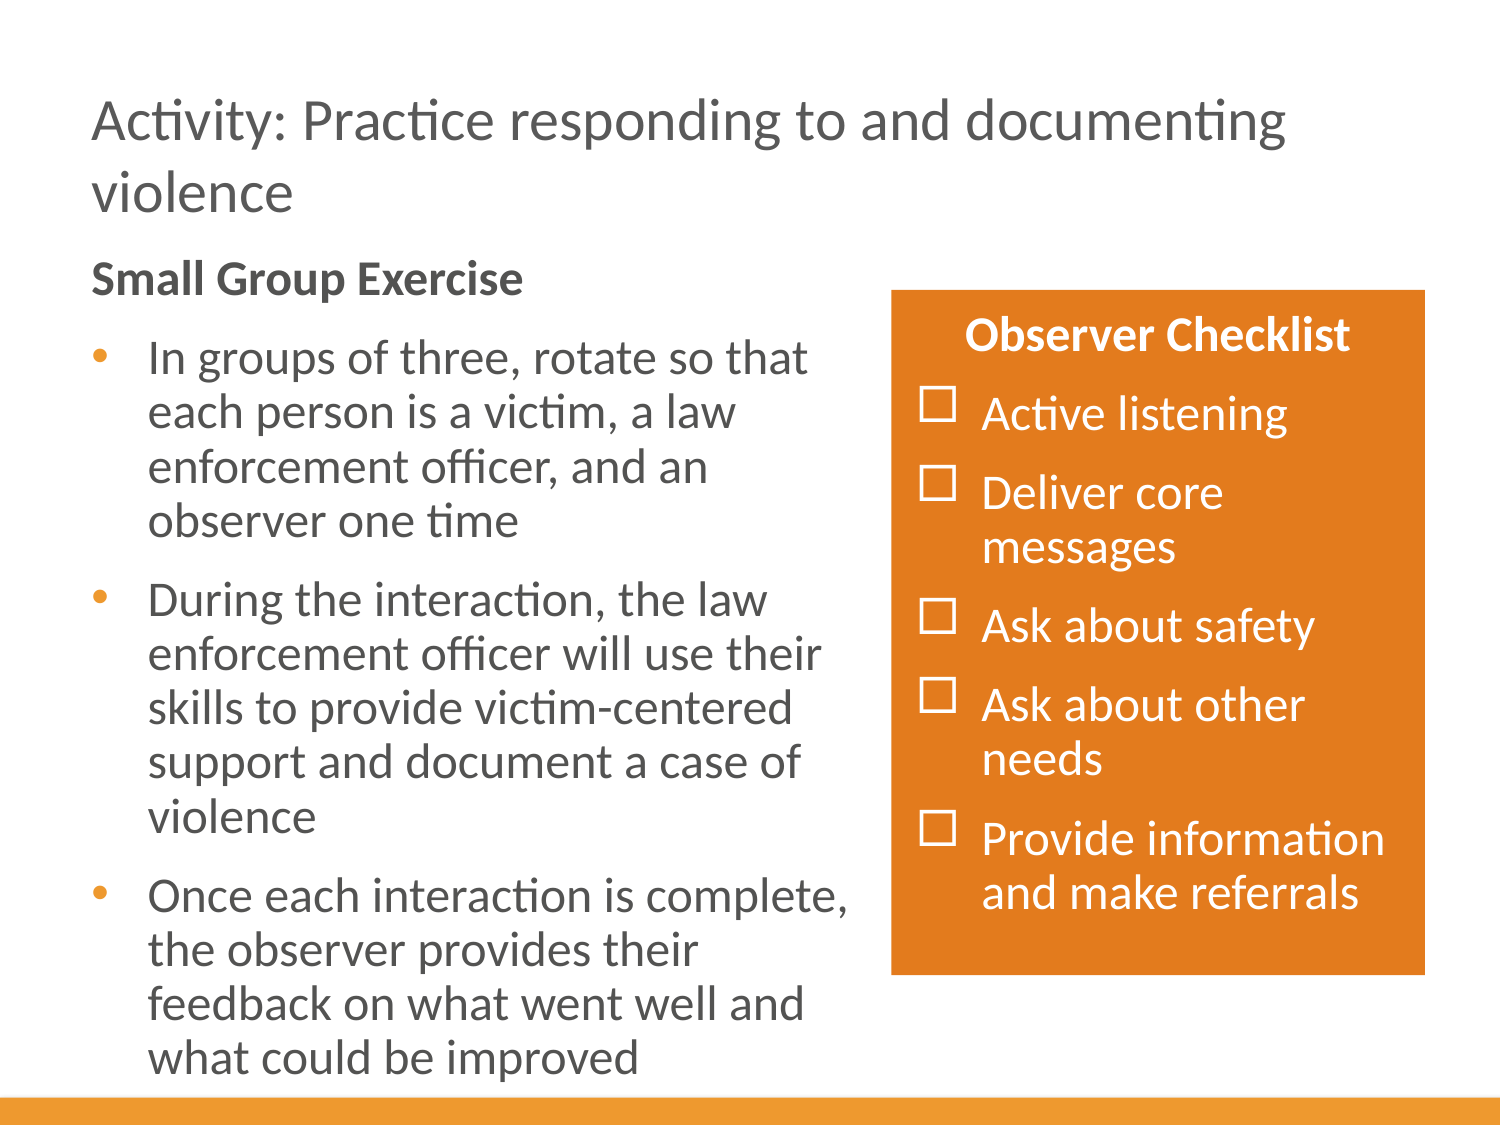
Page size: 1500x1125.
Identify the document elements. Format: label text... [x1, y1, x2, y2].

text_box Observer Checklist Active listening Deliver core messages Ask about safety Ask about other needs Provide information and make referrals [889, 288, 1427, 977]
title Activity: Practice responding to and documenting violence [76, 73, 1471, 233]
list Small Group Exercise In groups of three, rotate so that each person is a victim, a law enforcement officer, and an observer one time During the interaction, the law enforcement officer will use their skills to provide victim-centered support and document a case of violence Once each interaction is complete, the observer provides their feedback on what went well and what could be improved [76, 235, 888, 1098]
